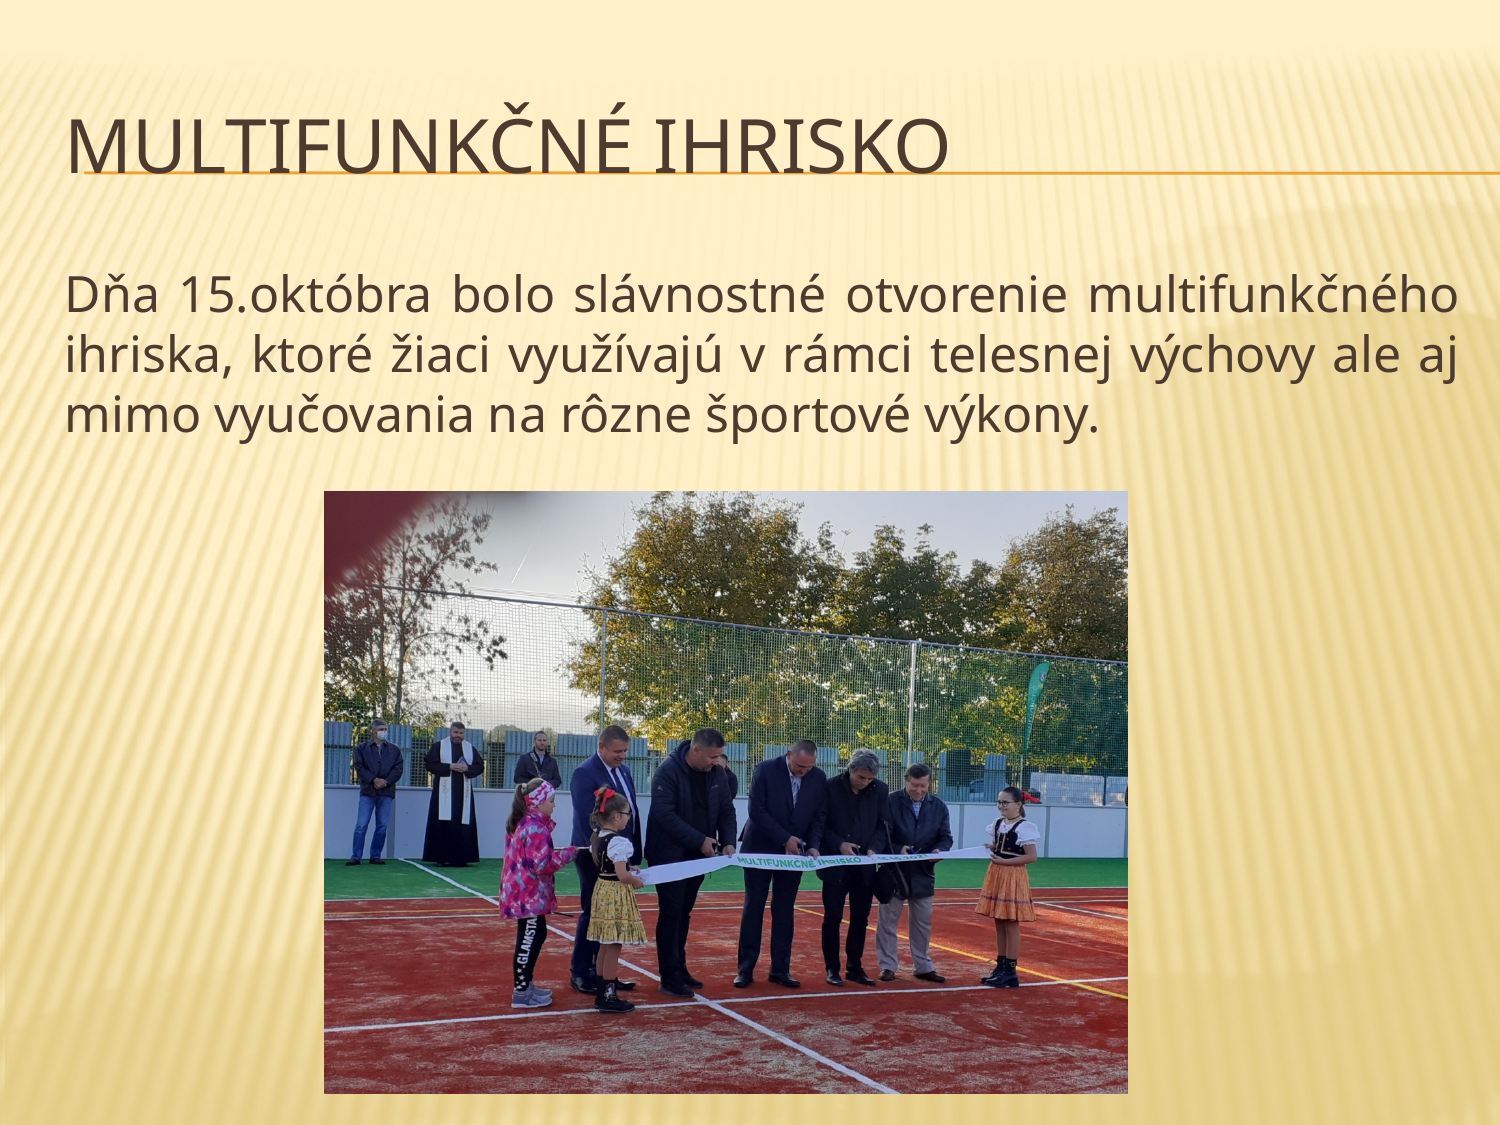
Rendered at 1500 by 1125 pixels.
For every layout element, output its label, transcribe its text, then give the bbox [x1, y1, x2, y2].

picture [324, 491, 1129, 1095]
title Multifunkčné ihrisko [50, 75, 1475, 213]
list Dňa 15.októbra bolo slávnostné otvorenie multifunkčného ihriska, ktoré žiaci využívajú v rámci telesnej výchovy ale aj mimo vyučovania na rôzne športové výkony. [50, 254, 1475, 998]
